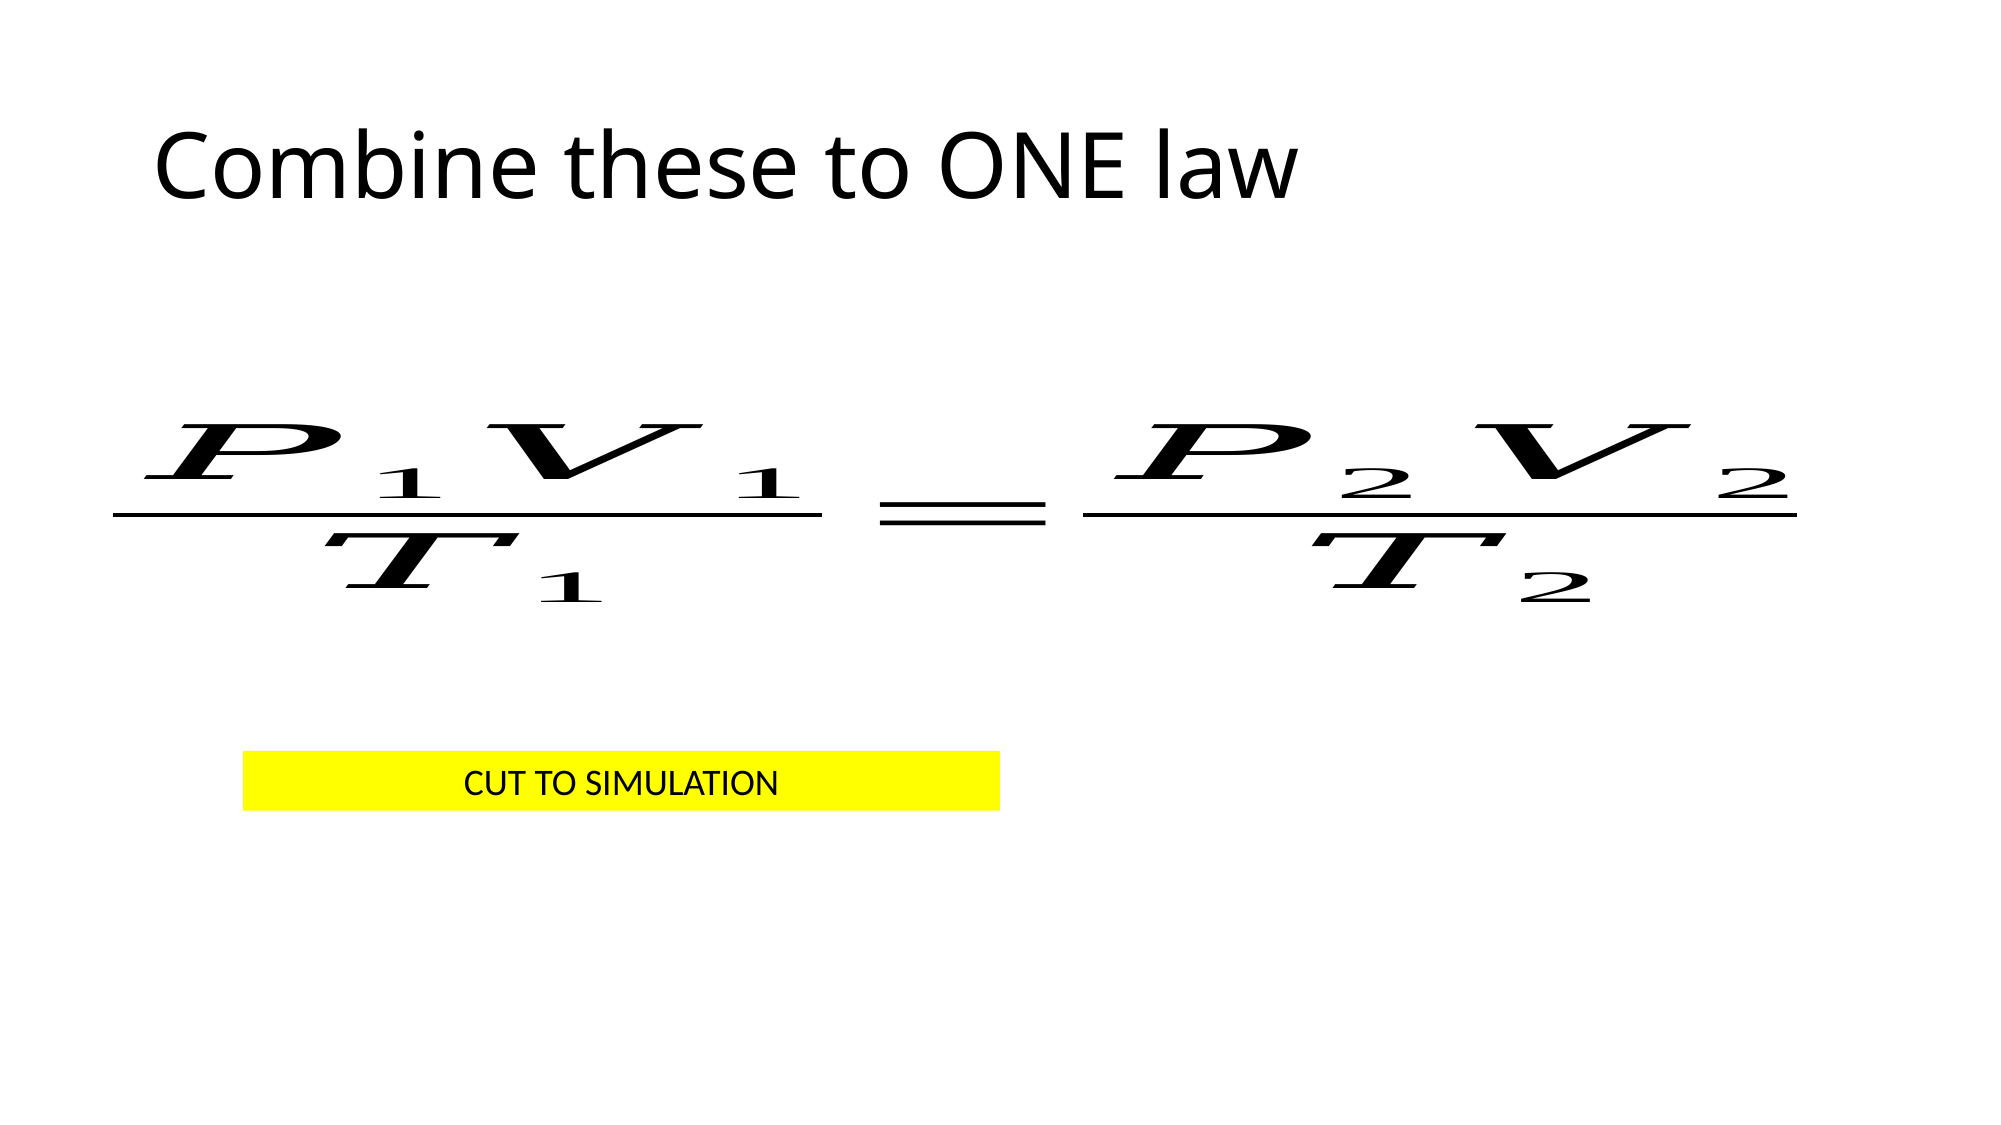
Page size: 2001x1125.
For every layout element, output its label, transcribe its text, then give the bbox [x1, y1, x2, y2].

title Combine these to ONE law [137, 59, 1863, 278]
text_box CUT TO SIMULATION [243, 750, 1000, 811]
